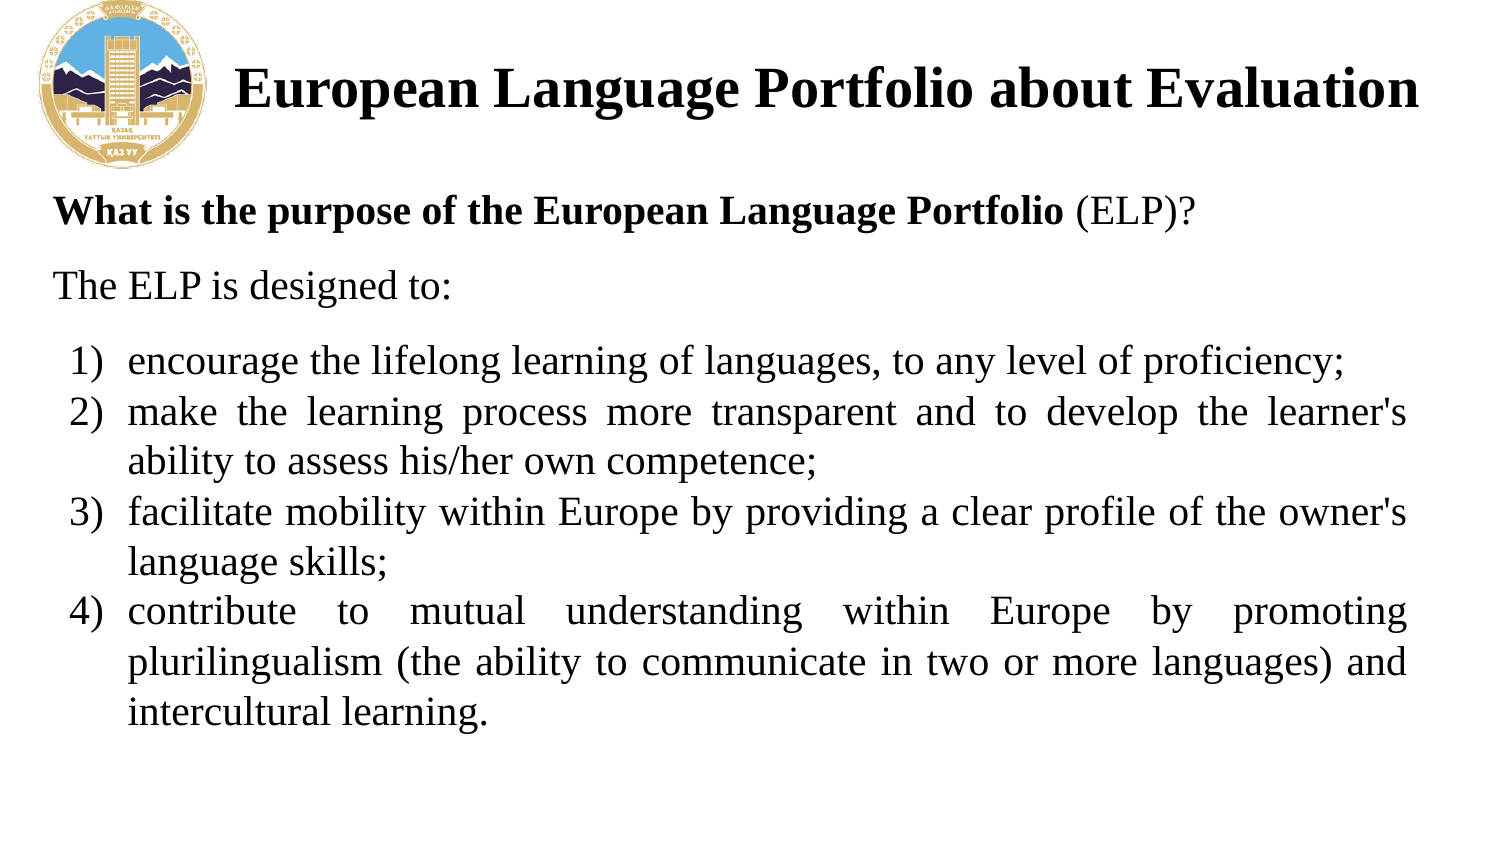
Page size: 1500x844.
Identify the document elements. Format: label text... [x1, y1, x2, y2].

picture [37, 0, 207, 169]
title European Language Portfolio about Evaluation [207, 0, 1449, 134]
title What is the purpose of the European Language Portfolio (ELP)? The ELP is designed to: encourage the lifelong learning of languages, to any level of proficiency; make the learning process more transparent and to develop the learner's ability to assess his/her own competence; facilitate mobility within Europe by providing a clear profile of the owner's language skills; contribute to mutual understanding within Europe by promoting plurilingualism (the ability to communicate in two or more languages) and intercultural learning. [37, 168, 1424, 642]
